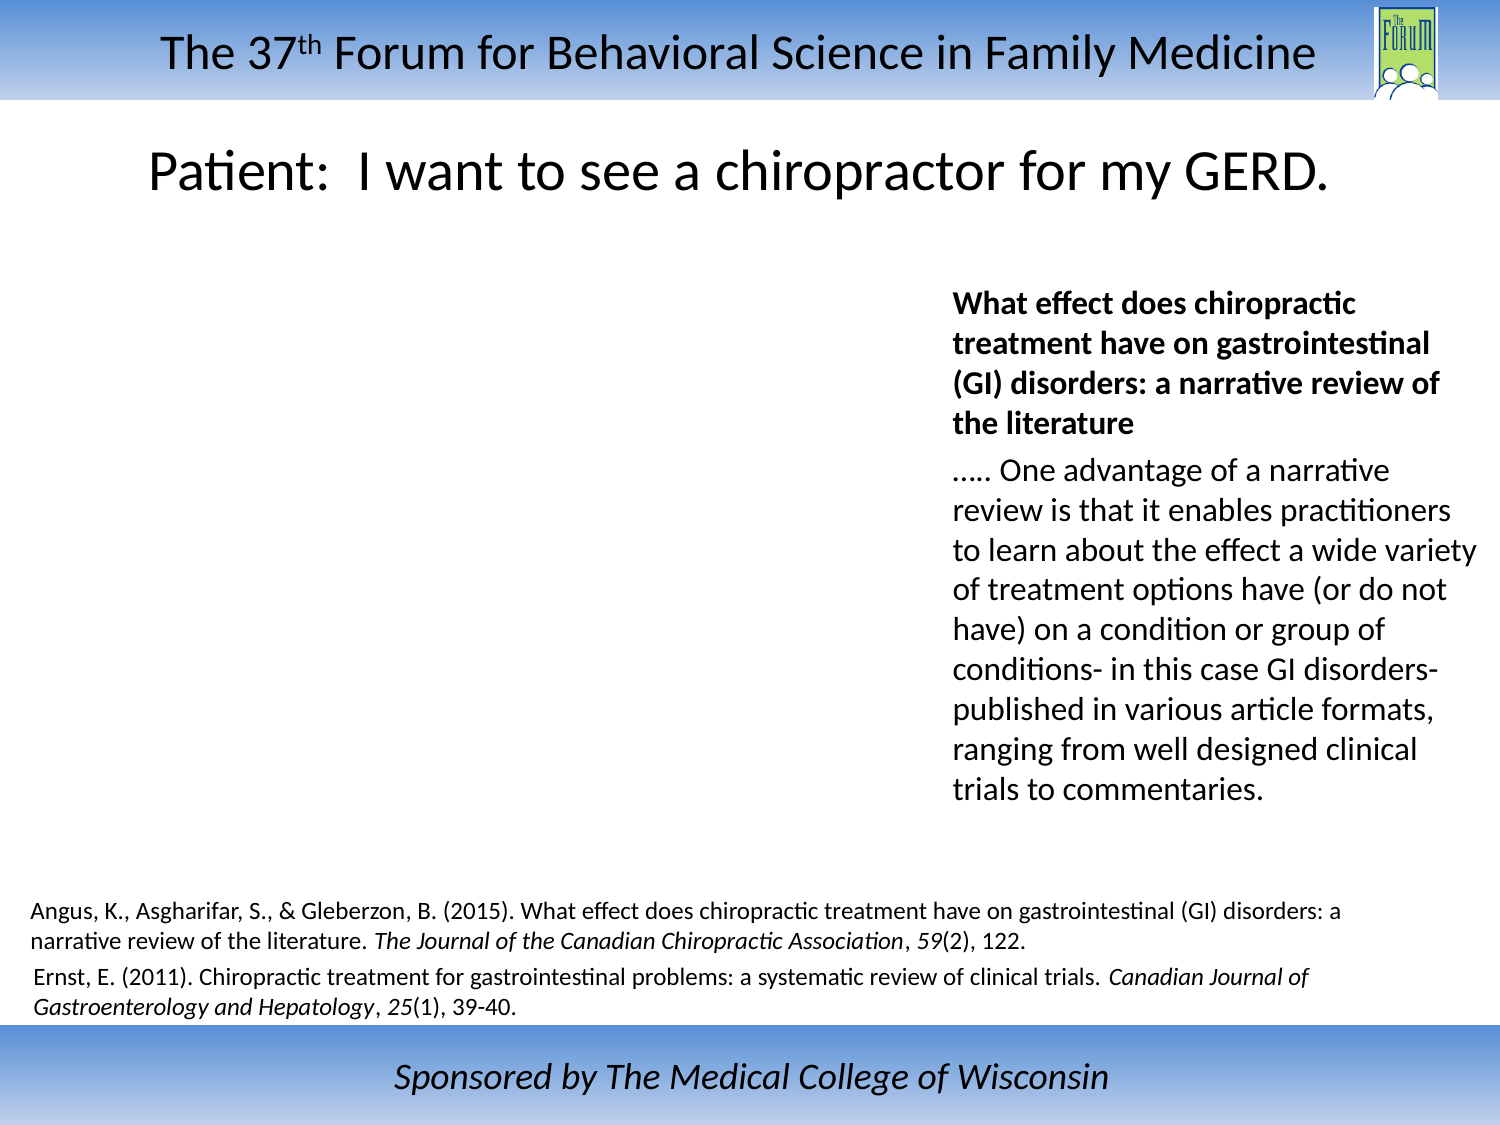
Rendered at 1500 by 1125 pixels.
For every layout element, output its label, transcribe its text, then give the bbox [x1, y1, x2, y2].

text_box Angus, K., Asgharifar, S., & Gleberzon, B. (2015). What effect does chiropractic treatment have on gastrointestinal (GI) disorders: a narrative review of the literature. The Journal of the Canadian Chiropractic Association, 59(2), 122. [15, 887, 1435, 962]
text_box Ernst, E. (2011). Chiropractic treatment for gastrointestinal problems: a systematic review of clinical trials. Canadian Journal of Gastroenterology and Hepatology, 25(1), 39-40. [18, 953, 1481, 1029]
list What effect does chiropractic treatment have on gastrointestinal (GI) disorders: a narrative review of the literature ….. One advantage of a narrative review is that it enables practitioners to learn about the effect a wide variety of treatment options have (or do not have) on a condition or group of conditions- in this case GI disorders- published in various article formats, ranging from well designed clinical trials to commentaries. [937, 273, 1500, 862]
picture [1374, 7, 1438, 100]
text_box Patient: I want to see a chiropractor for my GERD. [17, 125, 1463, 210]
